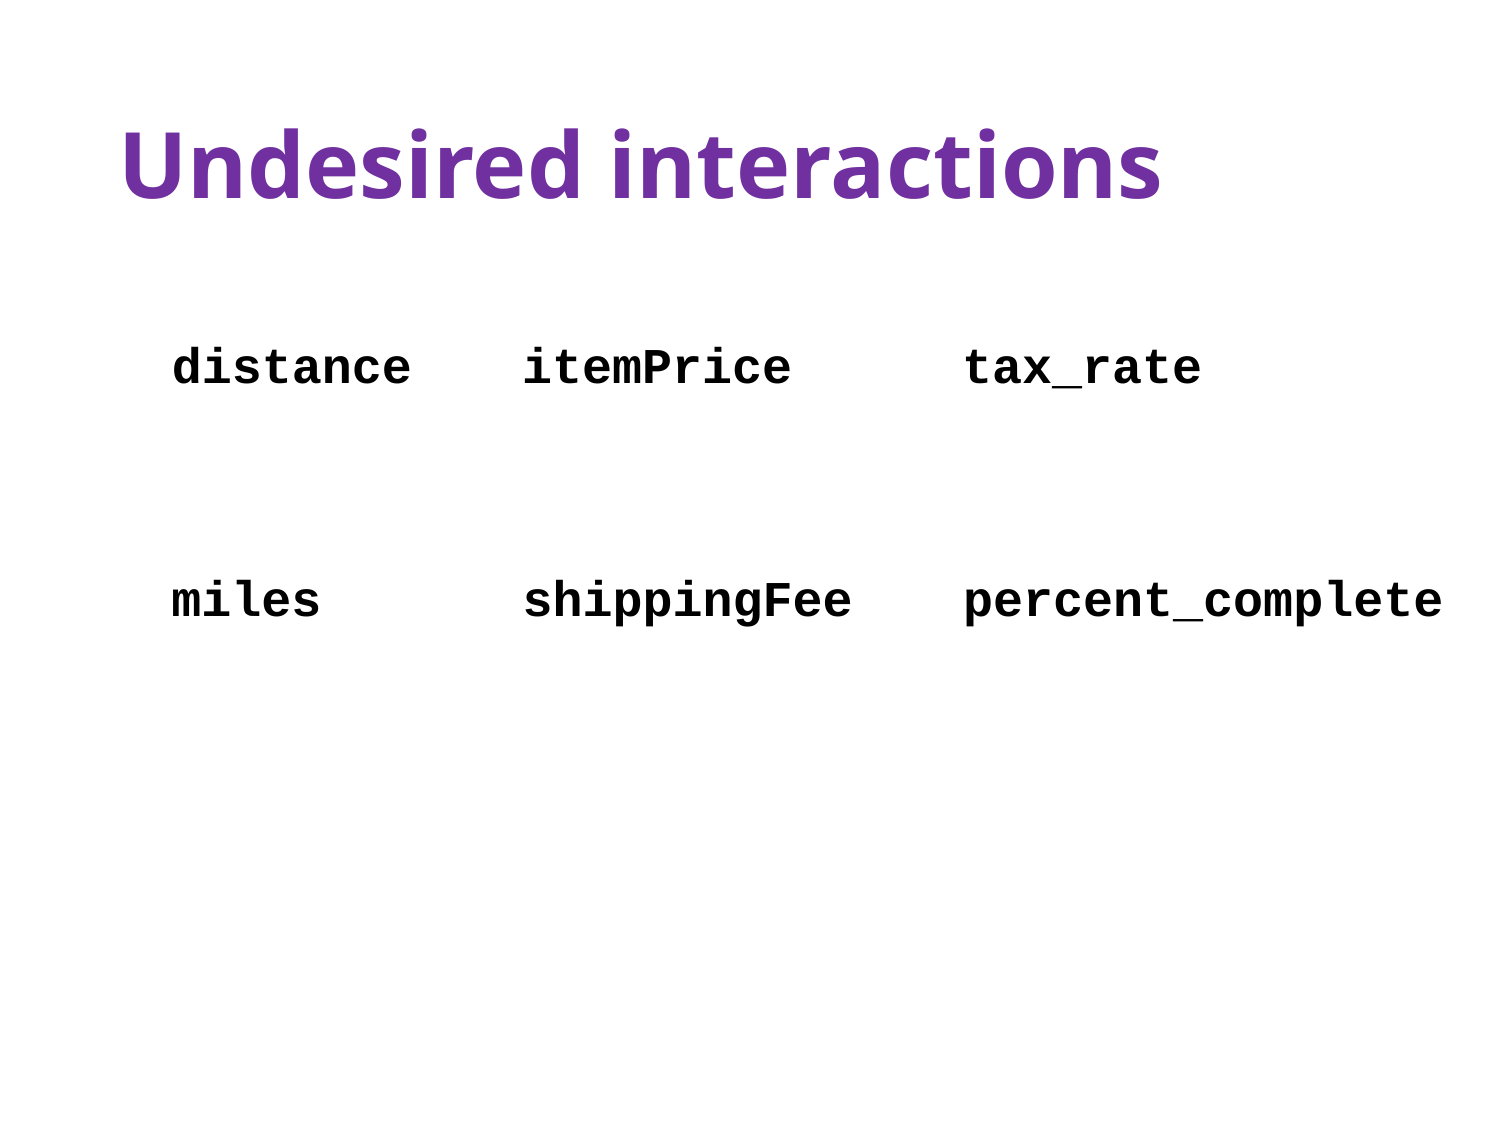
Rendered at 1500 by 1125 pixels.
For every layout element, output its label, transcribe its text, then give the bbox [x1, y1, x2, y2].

text_box shippingFee [507, 559, 868, 635]
text_box itemPrice [507, 326, 808, 401]
text_box tax_rate [947, 326, 1218, 401]
title Undesired interactions [103, 59, 1397, 278]
text_box distance [157, 326, 427, 401]
text_box miles [156, 559, 337, 635]
text_box percent_complete [948, 559, 1459, 635]
